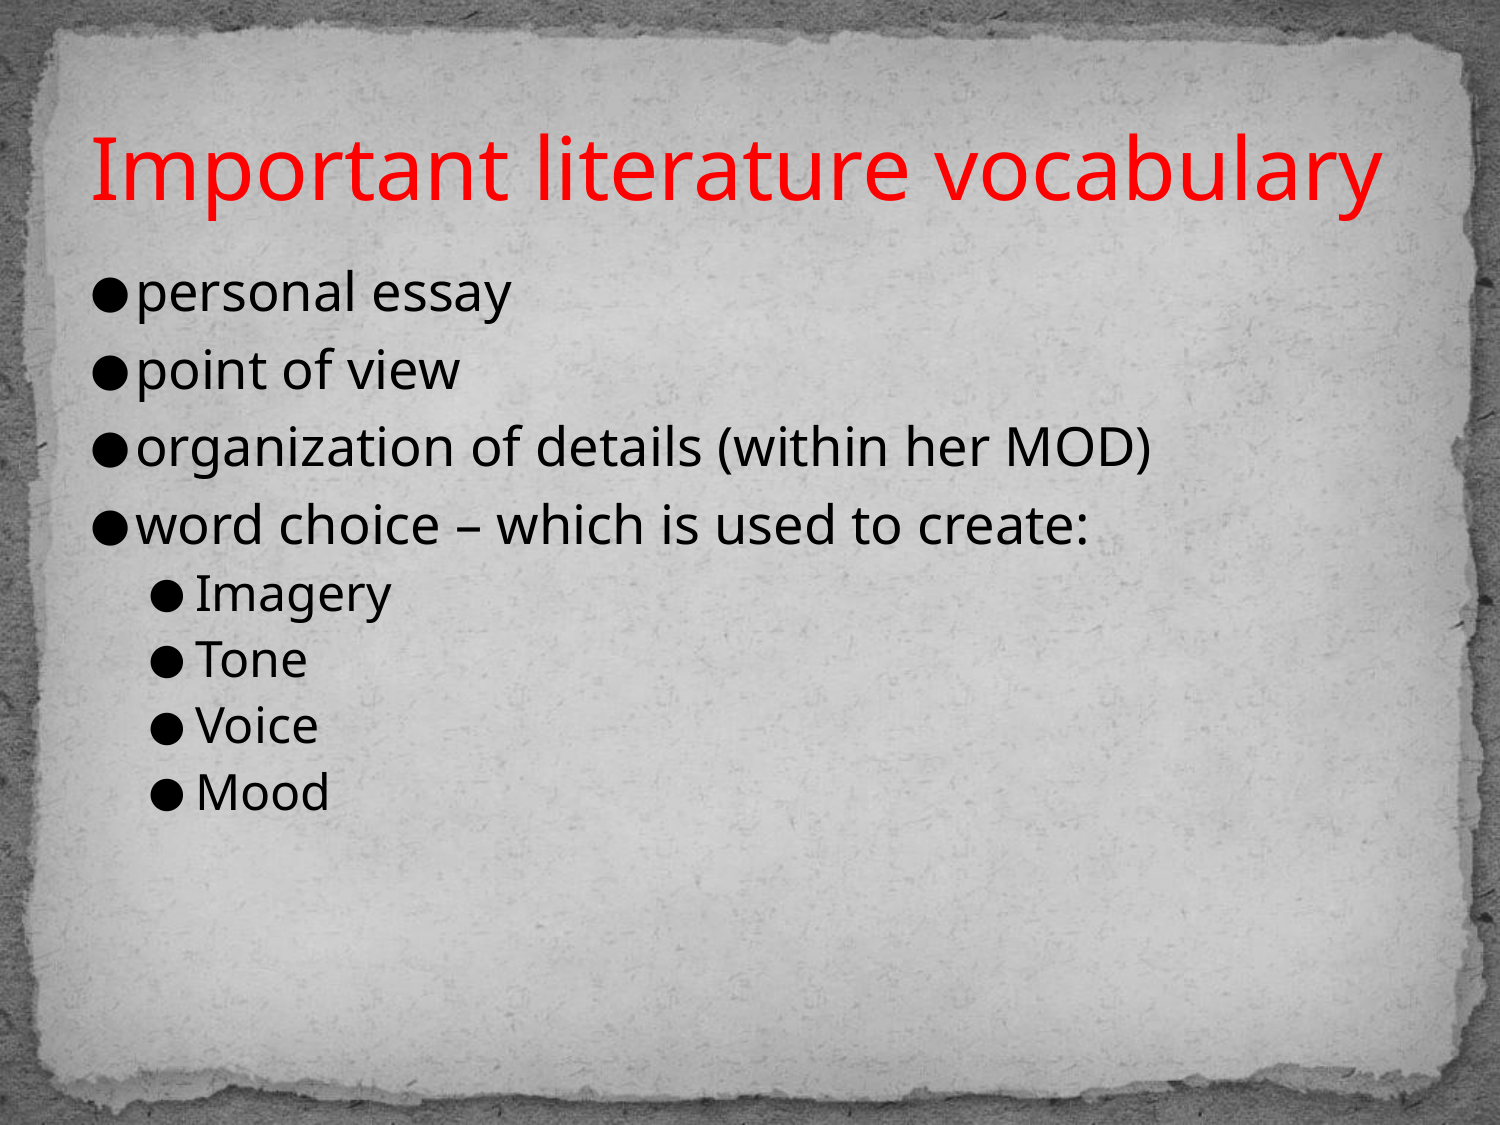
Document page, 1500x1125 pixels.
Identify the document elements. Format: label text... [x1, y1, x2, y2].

list personal essay point of view organization of details (within her MOD) word choice – which is used to create: Imagery Tone Voice Mood [75, 249, 1425, 1000]
picture [0, 0, 1500, 1125]
title Important literature vocabulary [75, 24, 1425, 225]
